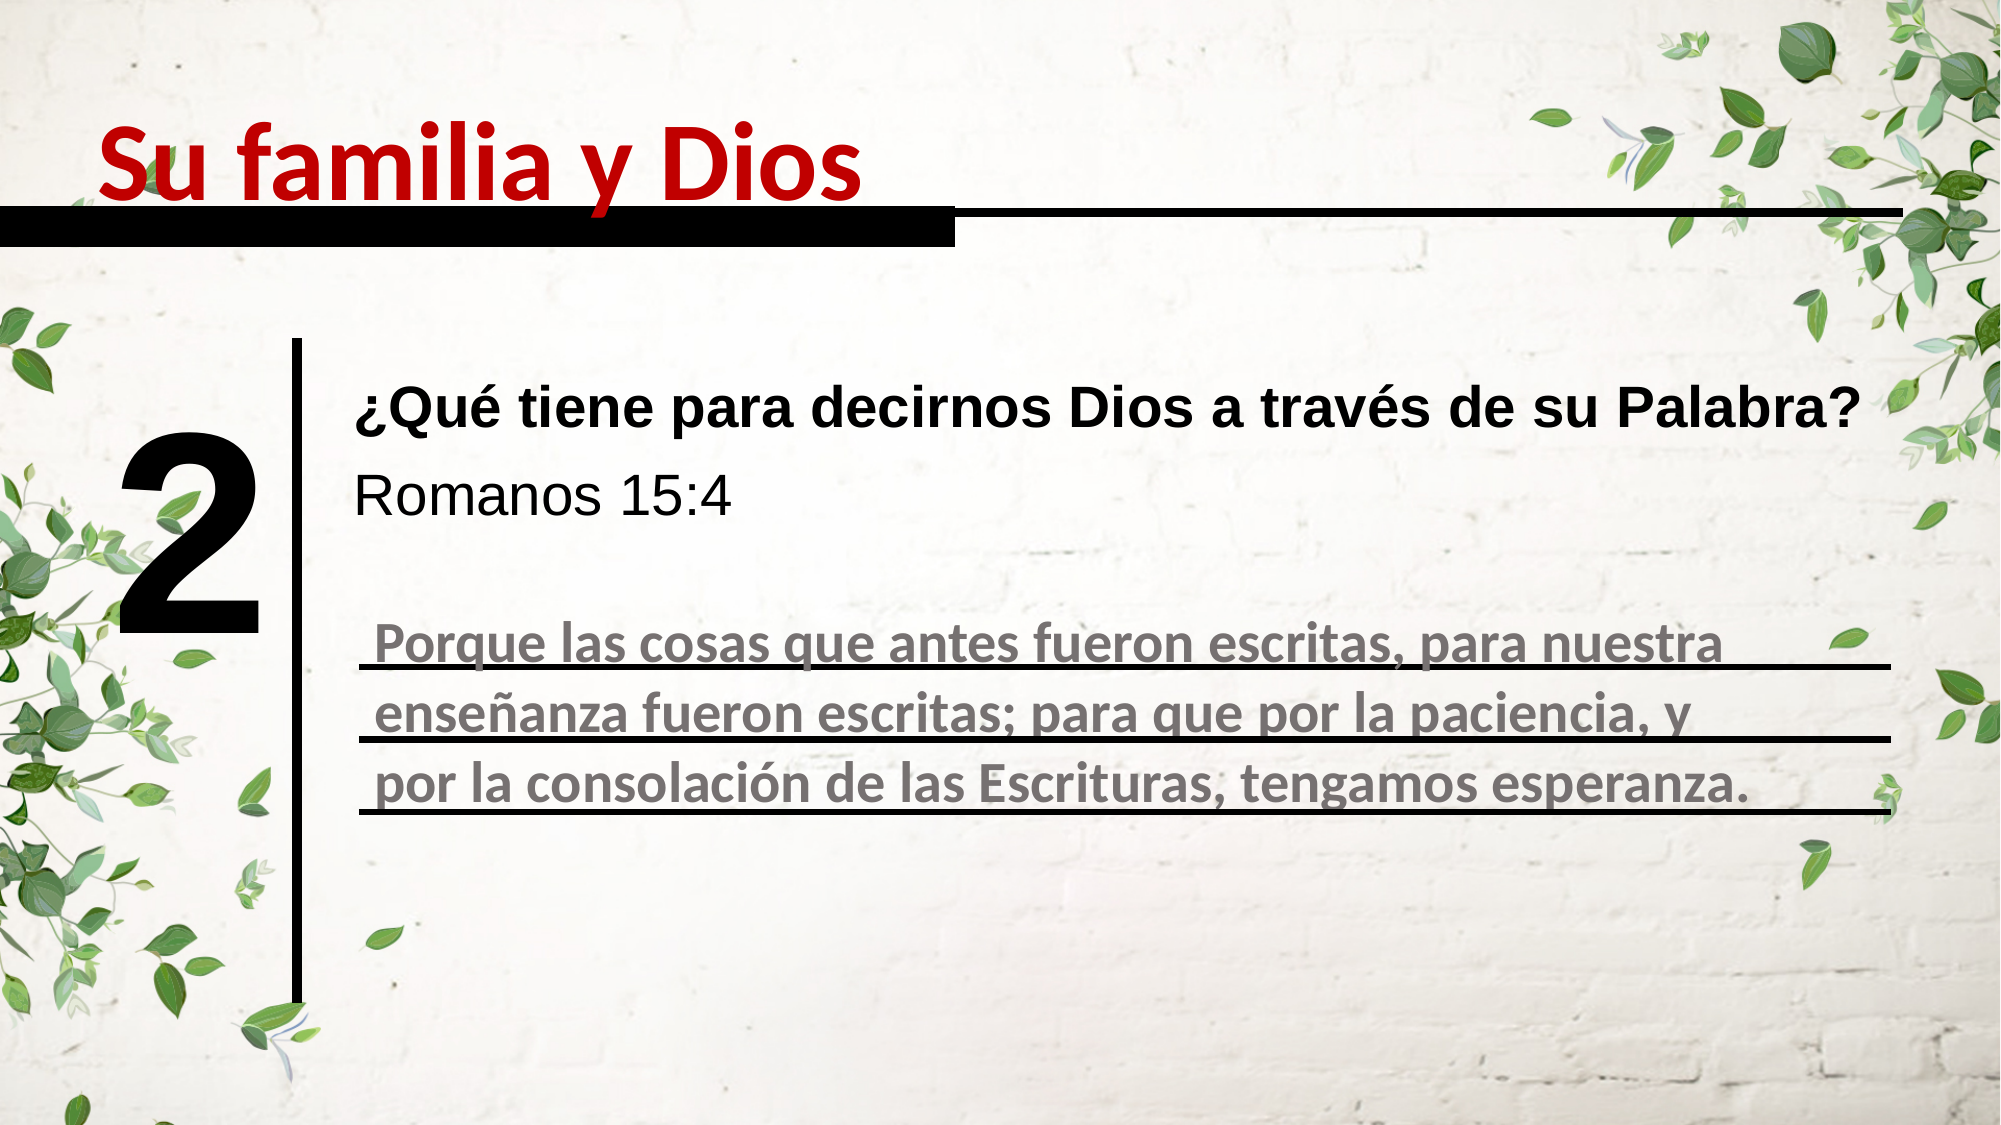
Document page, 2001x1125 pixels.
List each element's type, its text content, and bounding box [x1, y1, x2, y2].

text_box [0, 206, 955, 247]
text_box Porque las cosas que antes fueron escritas, para nuestra enseñanza fueron escritas; para que por la paciencia, y por la consolación de las Escrituras, tengamos esperanza. [359, 668, 1799, 736]
text_box Su familia y Dios [82, 80, 1146, 231]
text_box Romanos 15:4 [338, 449, 1889, 535]
picture [0, 0, 2001, 1125]
text_box Porque las cosas que antes fueron escritas, para nuestra enseñanza fueron escritas; para que por la paciencia, y por la consolación de las Escrituras, tengamos esperanza. [359, 597, 1799, 666]
text_box Porque las cosas que antes fueron escritas, para nuestra enseñanza fueron escritas; para que por la paciencia, y por la consolación de las Escrituras, tengamos esperanza. [359, 743, 1799, 809]
text_box ¿Qué tiene para decirnos Dios a través de su Palabra? [338, 361, 1889, 447]
text_box Porque las cosas que antes fueron escritas, para nuestra enseñanza fueron escritas; para que por la paciencia, y por la consolación de las Escrituras, tengamos esperanza. [359, 815, 1799, 822]
text_box 2 [96, 338, 292, 698]
